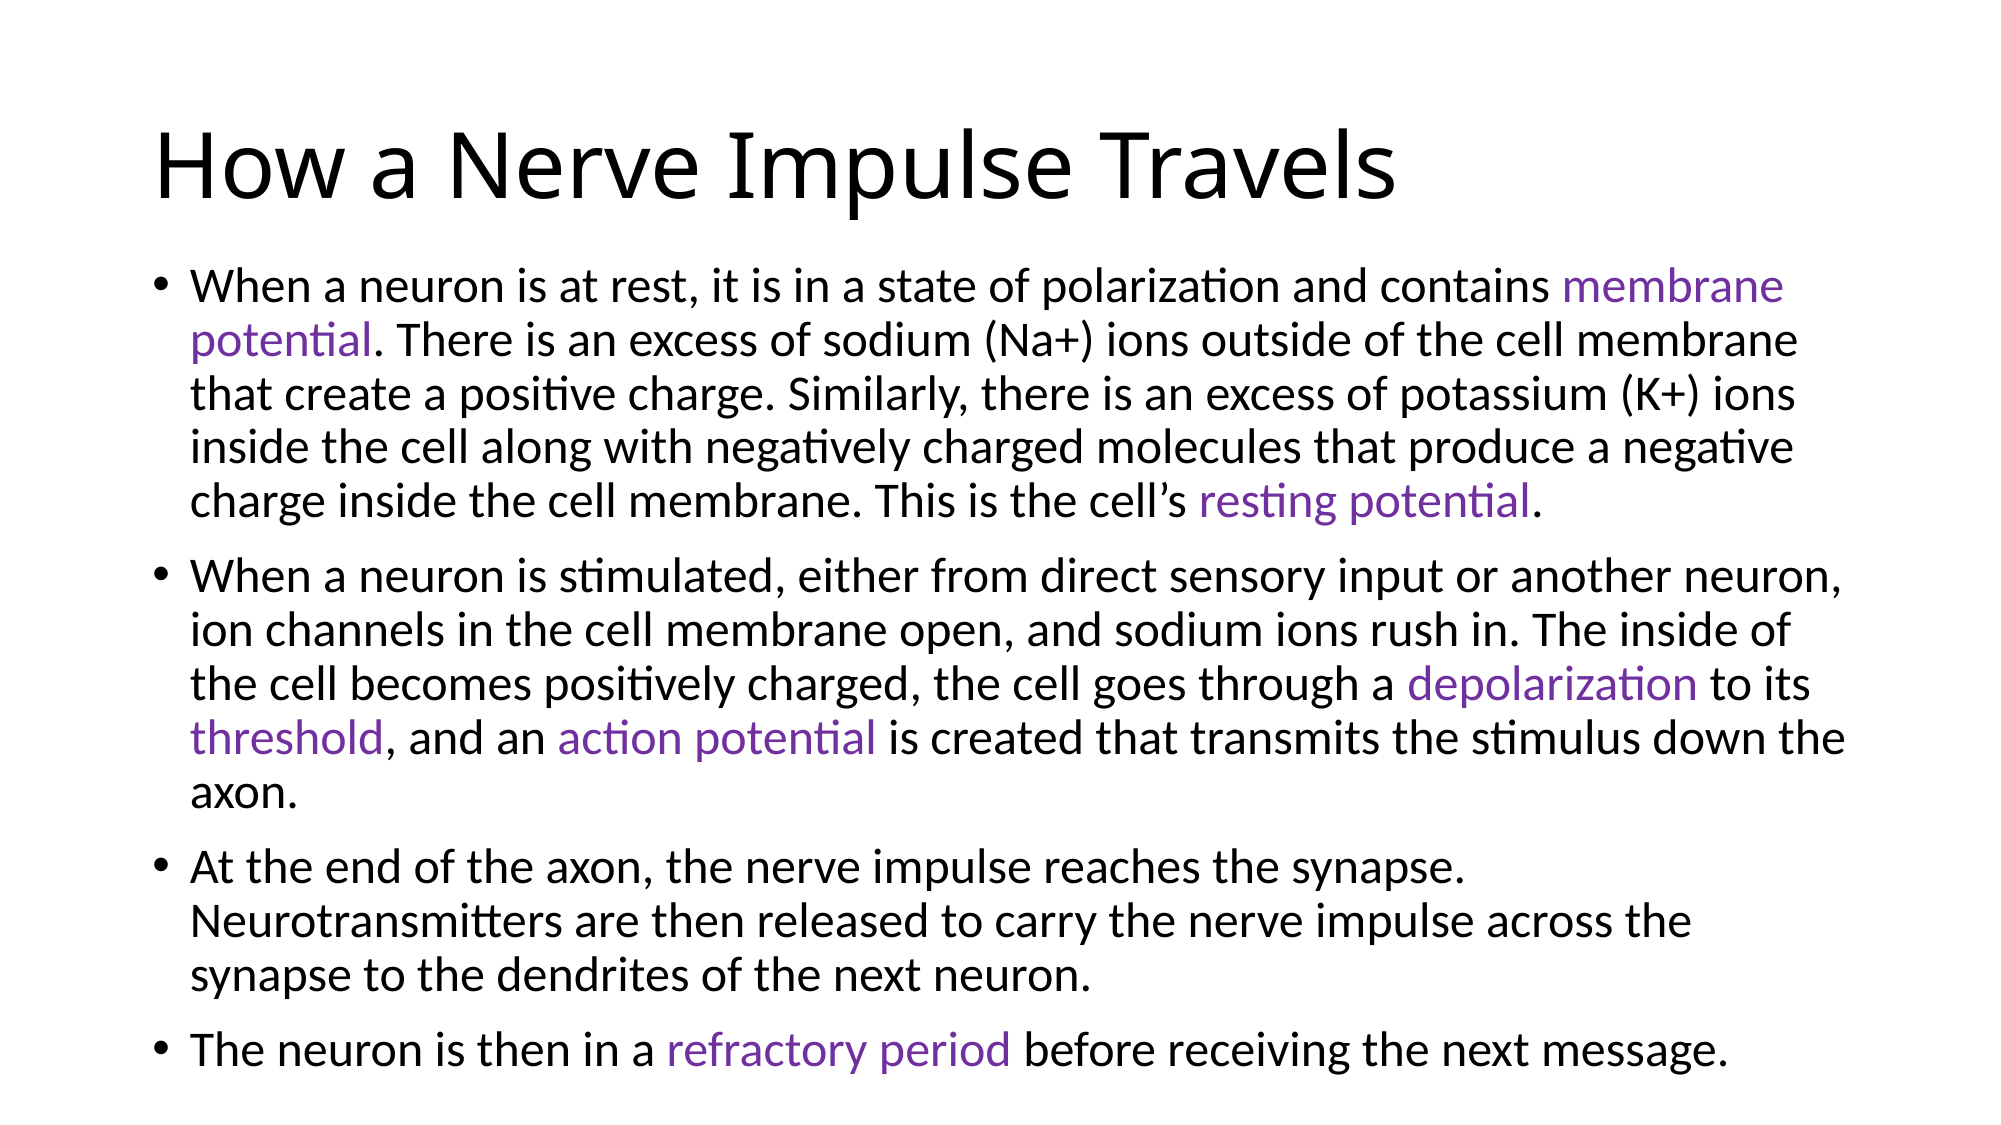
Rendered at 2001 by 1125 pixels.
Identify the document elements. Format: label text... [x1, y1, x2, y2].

list When a neuron is at rest, it is in a state of polarization and contains membrane potential. There is an excess of sodium (Na+) ions outside of the cell membrane that create a positive charge. Similarly, there is an excess of potassium (K+) ions inside the cell along with negatively charged molecules that produce a negative charge inside the cell membrane. This is the cell’s resting potential. When a neuron is stimulated, either from direct sensory input or another neuron, ion channels in the cell membrane open, and sodium ions rush in. The inside of the cell becomes positively charged, the cell goes through a depolarization to its threshold, and an action potential is created that transmits the stimulus down the axon. At the end of the axon, the nerve impulse reaches the synapse. Neurotransmitters are then released to carry the nerve impulse across the synapse to the dendrites of the next neuron. The neuron is then in a refractory period before receiving the next message. [137, 251, 1863, 966]
title How a Nerve Impulse Travels [137, 59, 1863, 251]
